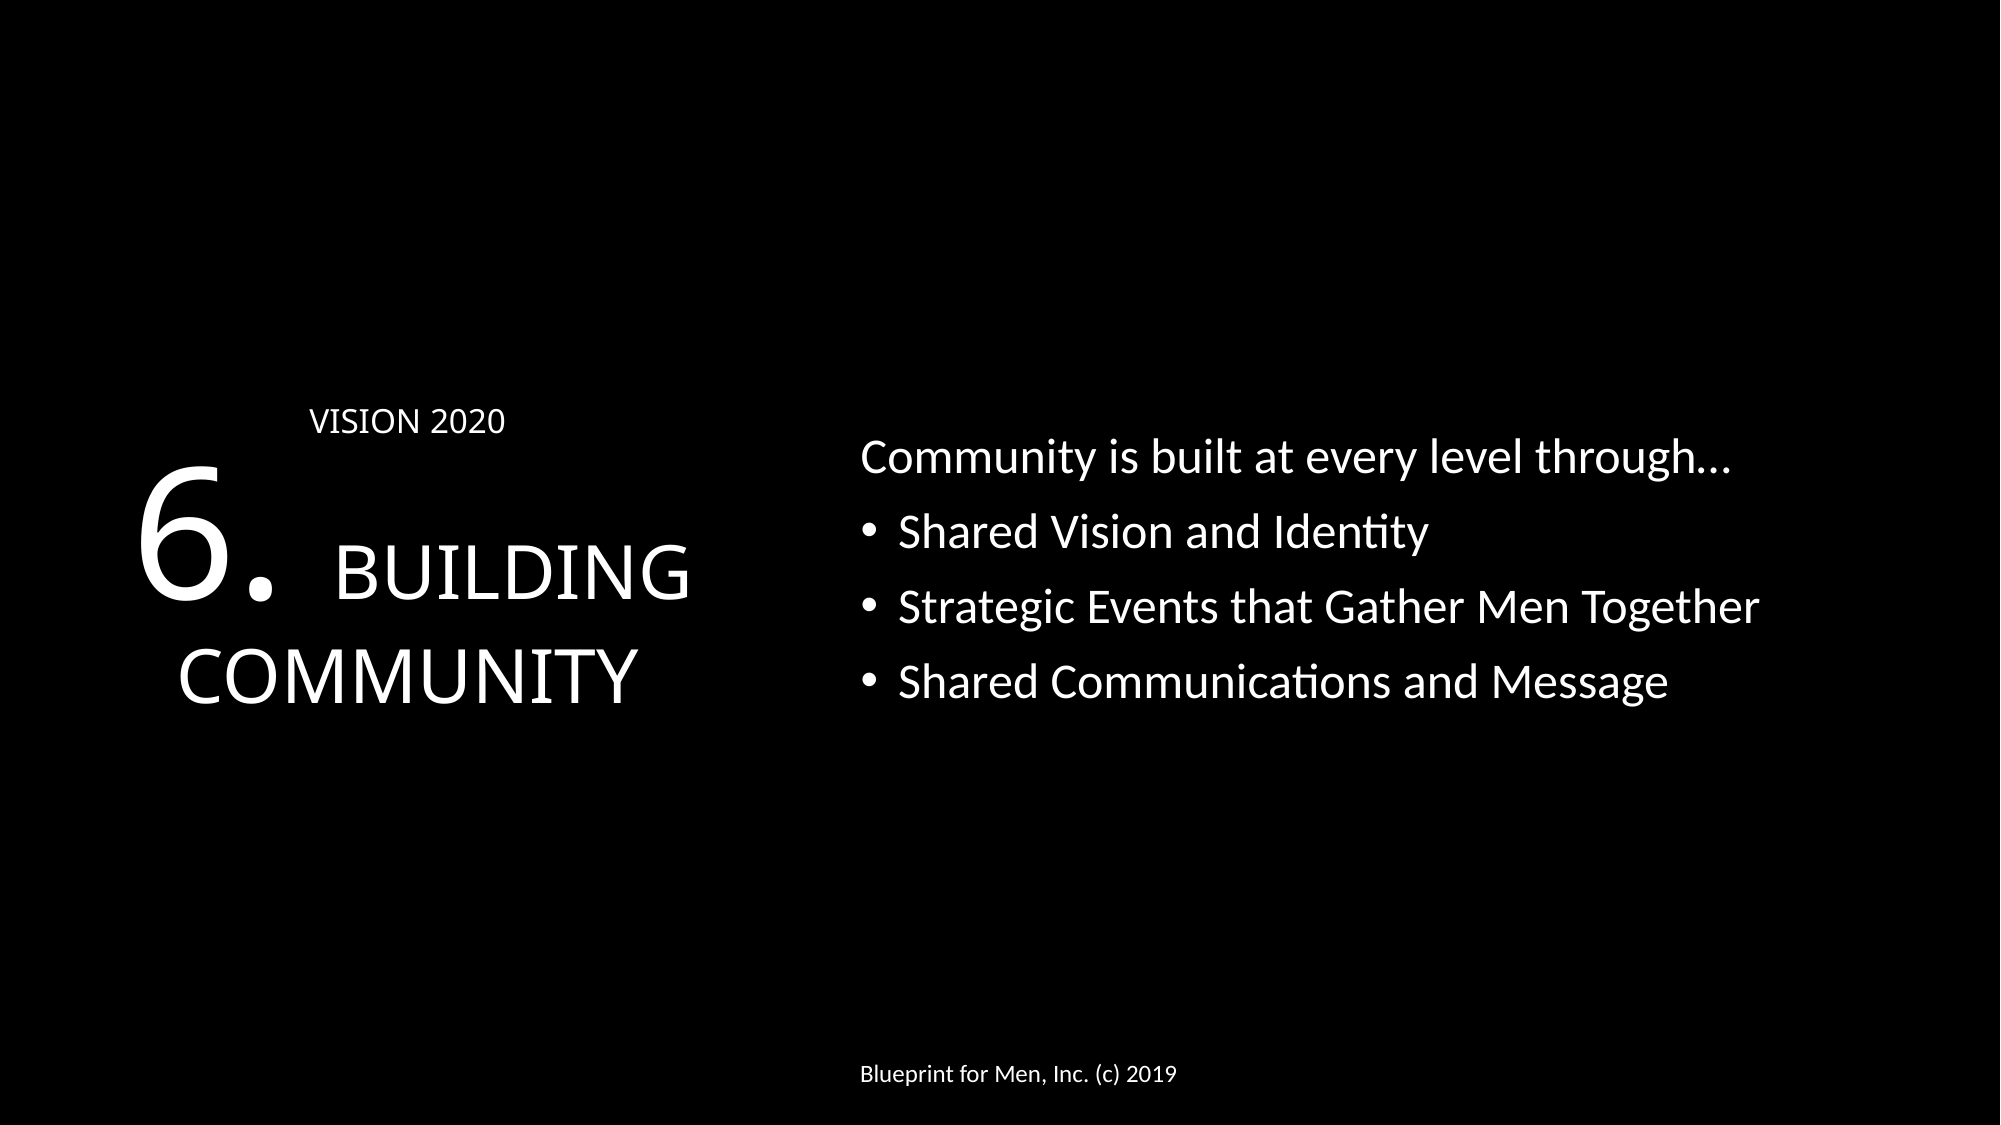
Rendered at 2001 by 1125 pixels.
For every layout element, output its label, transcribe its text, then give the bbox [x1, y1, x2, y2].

footer Blueprint for Men, Inc. (c) 2019 [844, 1042, 1691, 1103]
list Community is built at every level through… Shared Vision and Identity Strategic Events that Gather Men Together Shared Communications and Message [845, 174, 1788, 951]
title VISION 2020 6. BUILDING COMMUNITY [93, 174, 723, 951]
